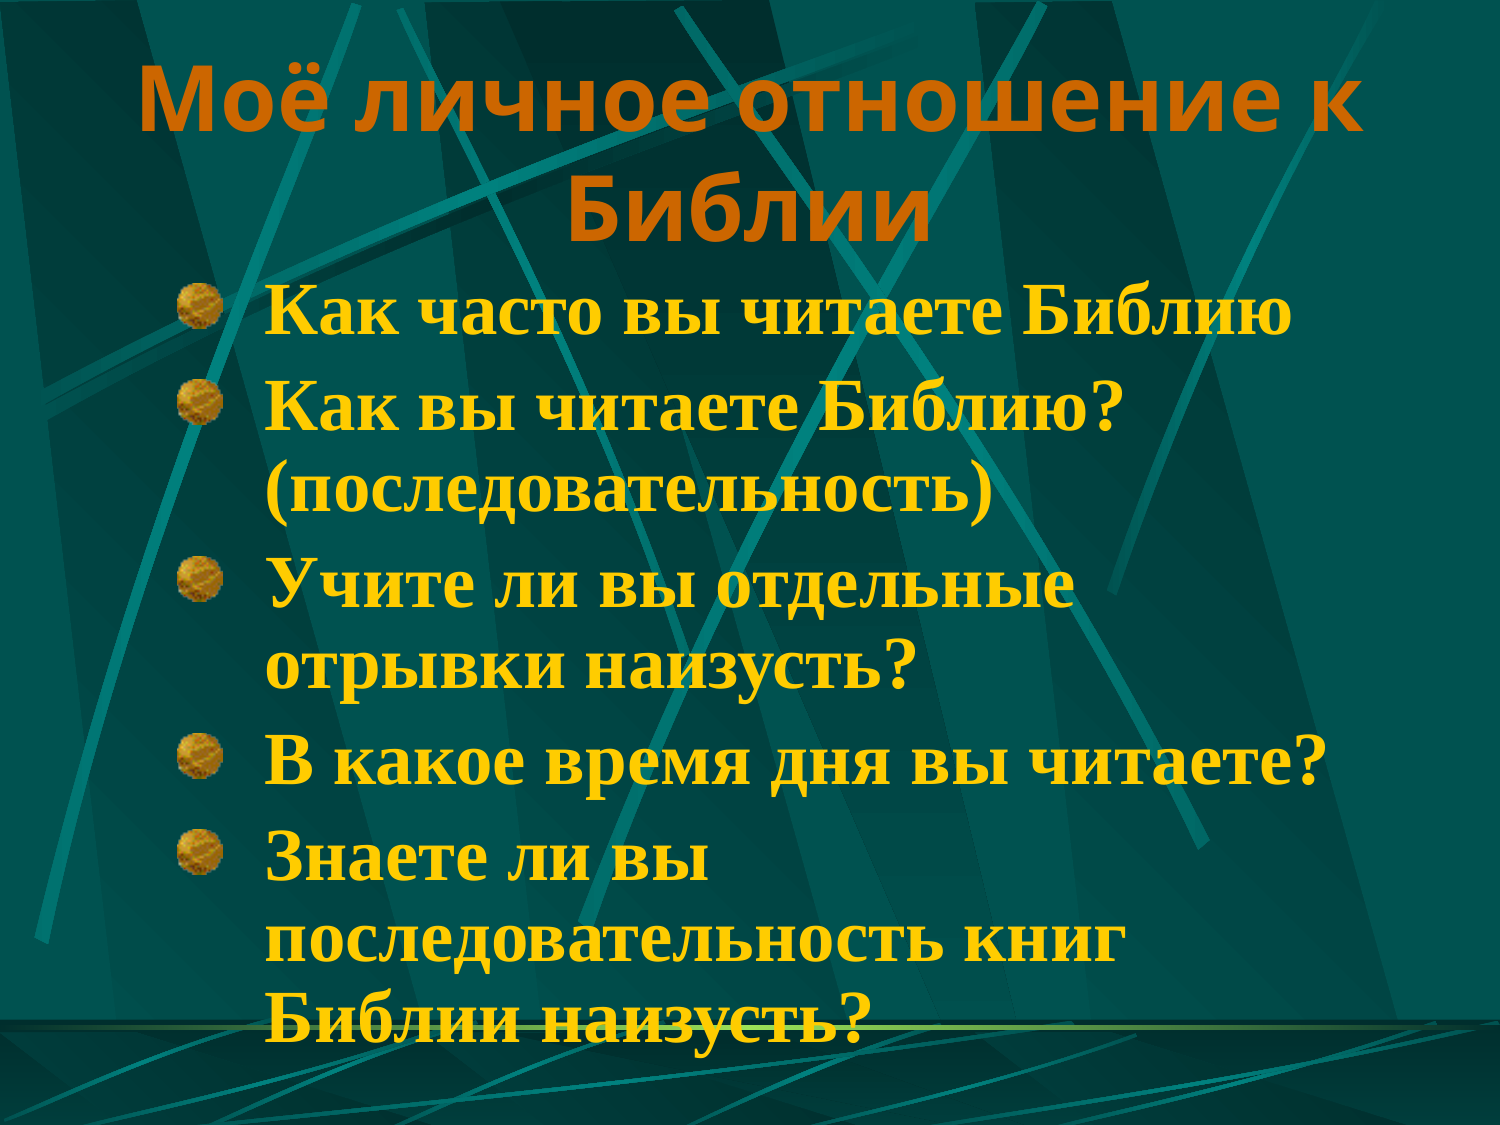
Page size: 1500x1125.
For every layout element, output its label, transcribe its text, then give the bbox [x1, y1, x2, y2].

picture [177, 733, 223, 779]
list Как часто вы читаете Библию Как вы читаете Библию? (последовательность) Учите ли вы отдельные отрывки наизусть? В какое время дня вы читаете? Знаете ли вы последовательность книг Библии наизусть? [162, 262, 1363, 1100]
picture [177, 556, 223, 602]
picture [177, 283, 223, 329]
picture [177, 829, 223, 875]
picture [177, 379, 223, 425]
title Моё личное отношение к Библии [112, 31, 1388, 269]
